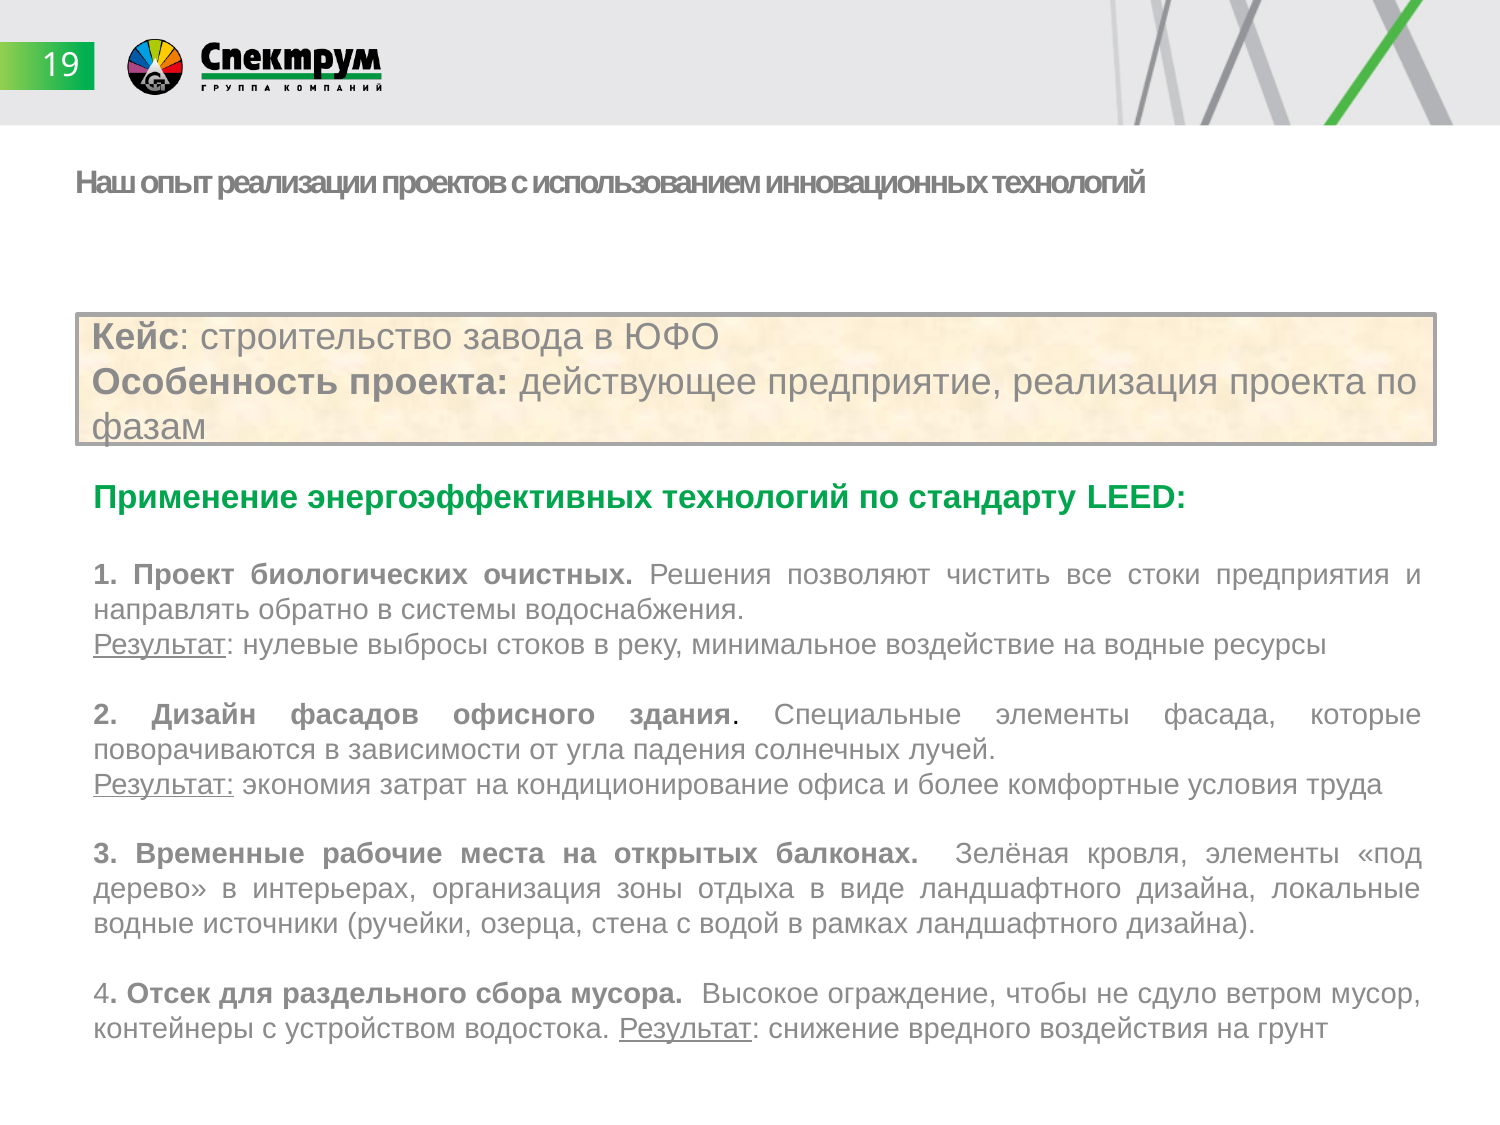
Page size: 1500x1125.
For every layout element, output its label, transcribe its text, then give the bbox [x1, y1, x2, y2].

picture [0, 0, 1500, 125]
text_box Применение энергоэффективных технологий по стандарту LEED: 1. Проект биологических очистных. Решения позволяют чистить все стоки предприятия и направлять обратно в системы водоснабжения. Результат: нулевые выбросы стоков в реку, минимальное воздействие на водные ресурсы 2. Дизайн фасадов офисного здания. Специальные элементы фасада, которые поворачиваются в зависимости от угла падения солнечных лучей. Результат: экономия затрат на кондиционирование офиса и более комфортные условия труда 3. Временные рабочие места на открытых балконах. Зелёная кровля, элементы «под дерево» в интерьерах, организация зоны отдыха в виде ландшафтного дизайна, локальные водные источники (ручейки, озерца, стена с водой в рамках ландшафтного дизайна). 4. Отсек для раздельного сбора мусора. Высокое ограждение, чтобы не сдуло ветром мусор, контейнеры с устройством водостока. Результат: снижение вредного воздействия на грунт [78, 467, 1438, 1125]
slide_number 19 [0, 42, 95, 90]
title Наш опыт реализации проектов с использованием инновационных технологий [75, 160, 1353, 279]
text_box Кейс: строительство завода в ЮФО Особенность проекта: действующее предприятие, реализация проекта по фазам [75, 312, 1437, 446]
